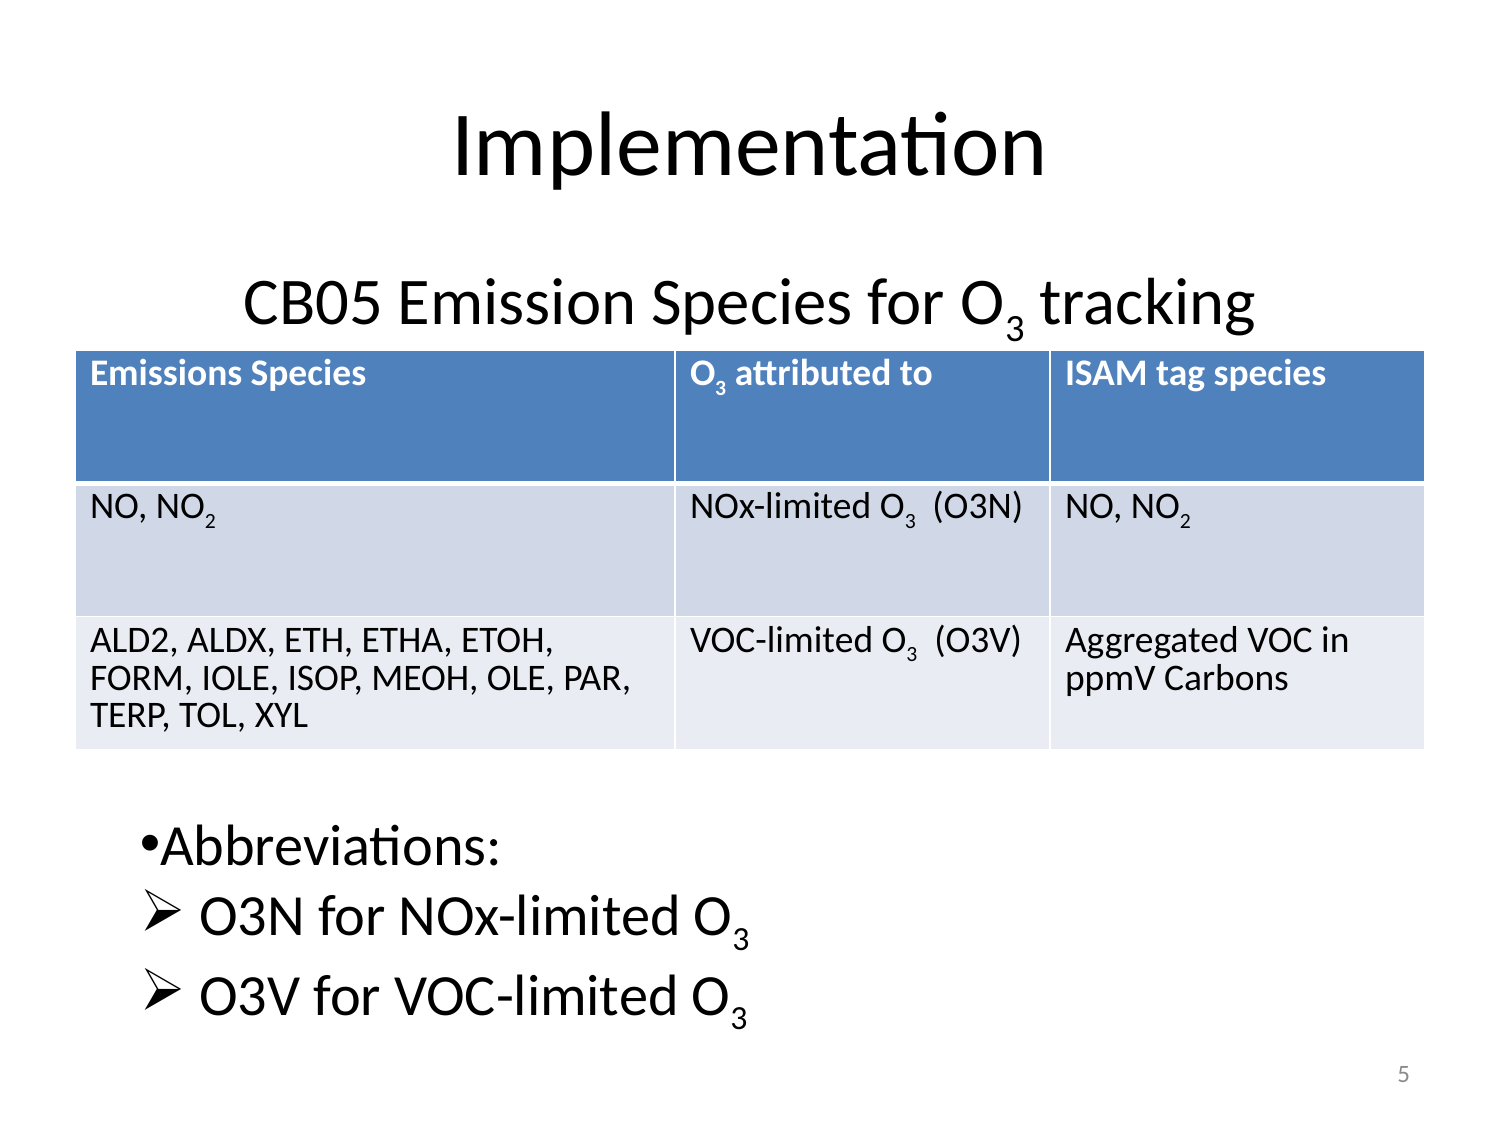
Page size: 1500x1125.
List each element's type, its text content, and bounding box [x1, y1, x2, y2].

table_cell NO, NO2 [1051, 486, 1424, 616]
table_header Emissions Species [76, 351, 674, 481]
table_cell NO, NO2 [76, 486, 674, 616]
text_box Abbreviations: O3N for NOx-limited O3 O3V for VOC-limited O3 [124, 800, 875, 1045]
table_cell NOx-limited O3 (O3N) [676, 486, 1049, 616]
table_header O3 attributed to [676, 351, 1049, 481]
table_cell Aggregated VOC in ppmV Carbons [1051, 617, 1424, 749]
title CB05 Emission Species for O3 tracking [75, 233, 1425, 349]
table_header ISAM tag species [1051, 351, 1424, 481]
text_box Implementation [74, 45, 1425, 233]
table_cell ALD2, ALDX, ETH, ETHA, ETOH, FORM, IOLE, ISOP, MEOH, OLE, PAR, TERP, TOL, XYL [76, 617, 674, 749]
table_cell VOC-limited O3 (O3V) [676, 617, 1049, 749]
slide_number 5 [1074, 1042, 1425, 1103]
